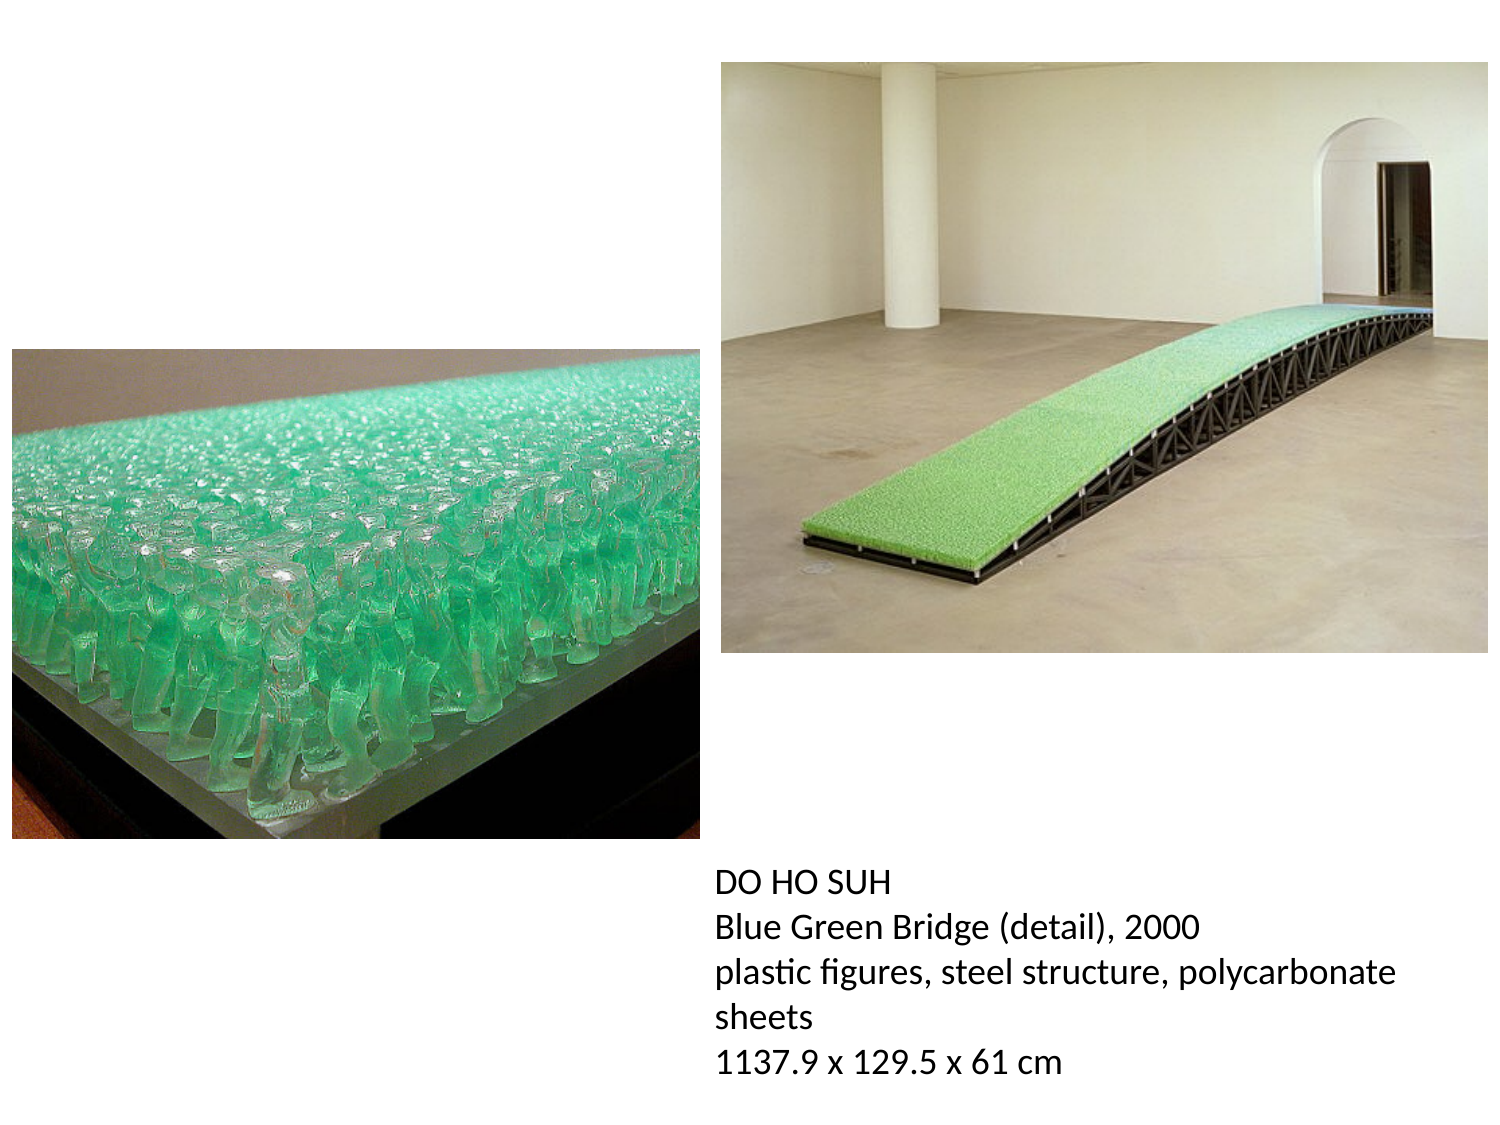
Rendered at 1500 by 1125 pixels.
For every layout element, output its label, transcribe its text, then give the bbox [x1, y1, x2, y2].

picture [12, 349, 701, 839]
text_box DO HO SUH Blue Green Bridge (detail), 2000 plastic figures, steel structure, polycarbonate sheets 1137.9 x 129.5 x 61 cm [699, 849, 1450, 1090]
picture [721, 62, 1488, 654]
